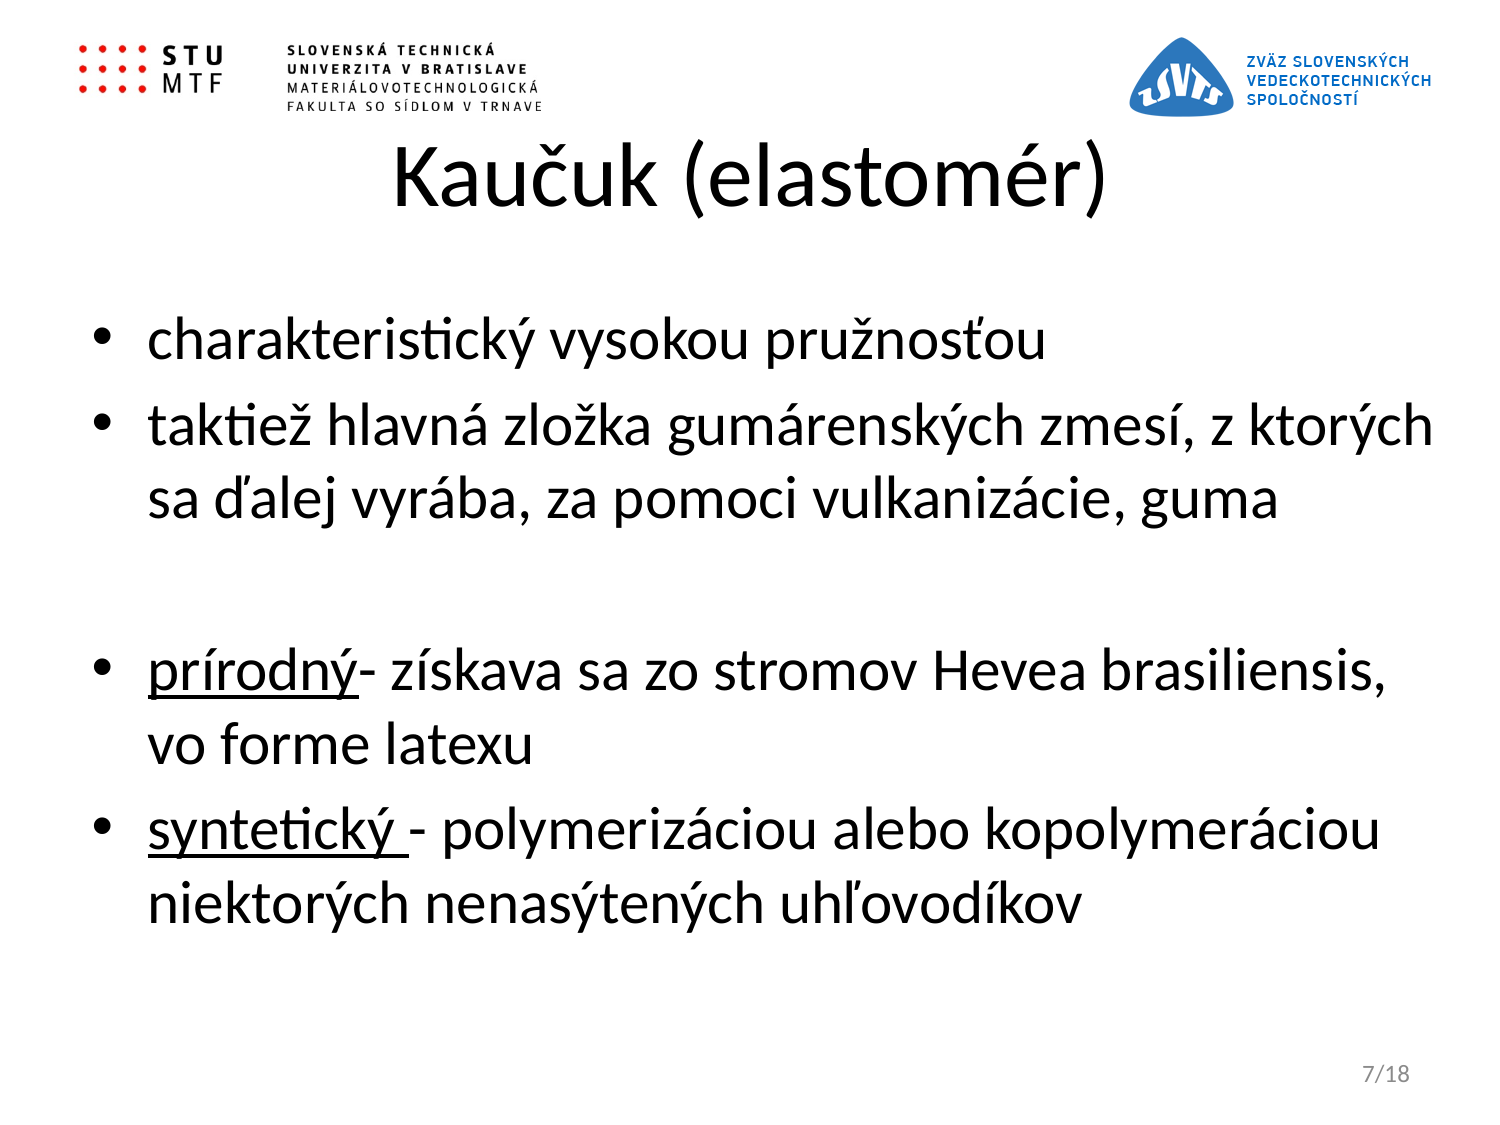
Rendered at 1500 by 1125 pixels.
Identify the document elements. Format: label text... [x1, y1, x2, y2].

picture [40, 42, 541, 111]
title Kaučuk (elastomér) [76, 76, 1427, 264]
picture [1115, 30, 1440, 126]
list charakteristický vysokou pružnosťou taktiež hlavná zložka gumárenských zmesí, z ktorých sa ďalej vyrába, za pomoci vulkanizácie, guma prírodný- získava sa zo stromov Hevea brasiliensis, vo forme latexu syntetický - polymerizáciou alebo kopolymeráciou niektorých nenasýtených uhľovodíkov [76, 290, 1461, 1034]
slide_number 7/18 [1074, 1042, 1425, 1103]
